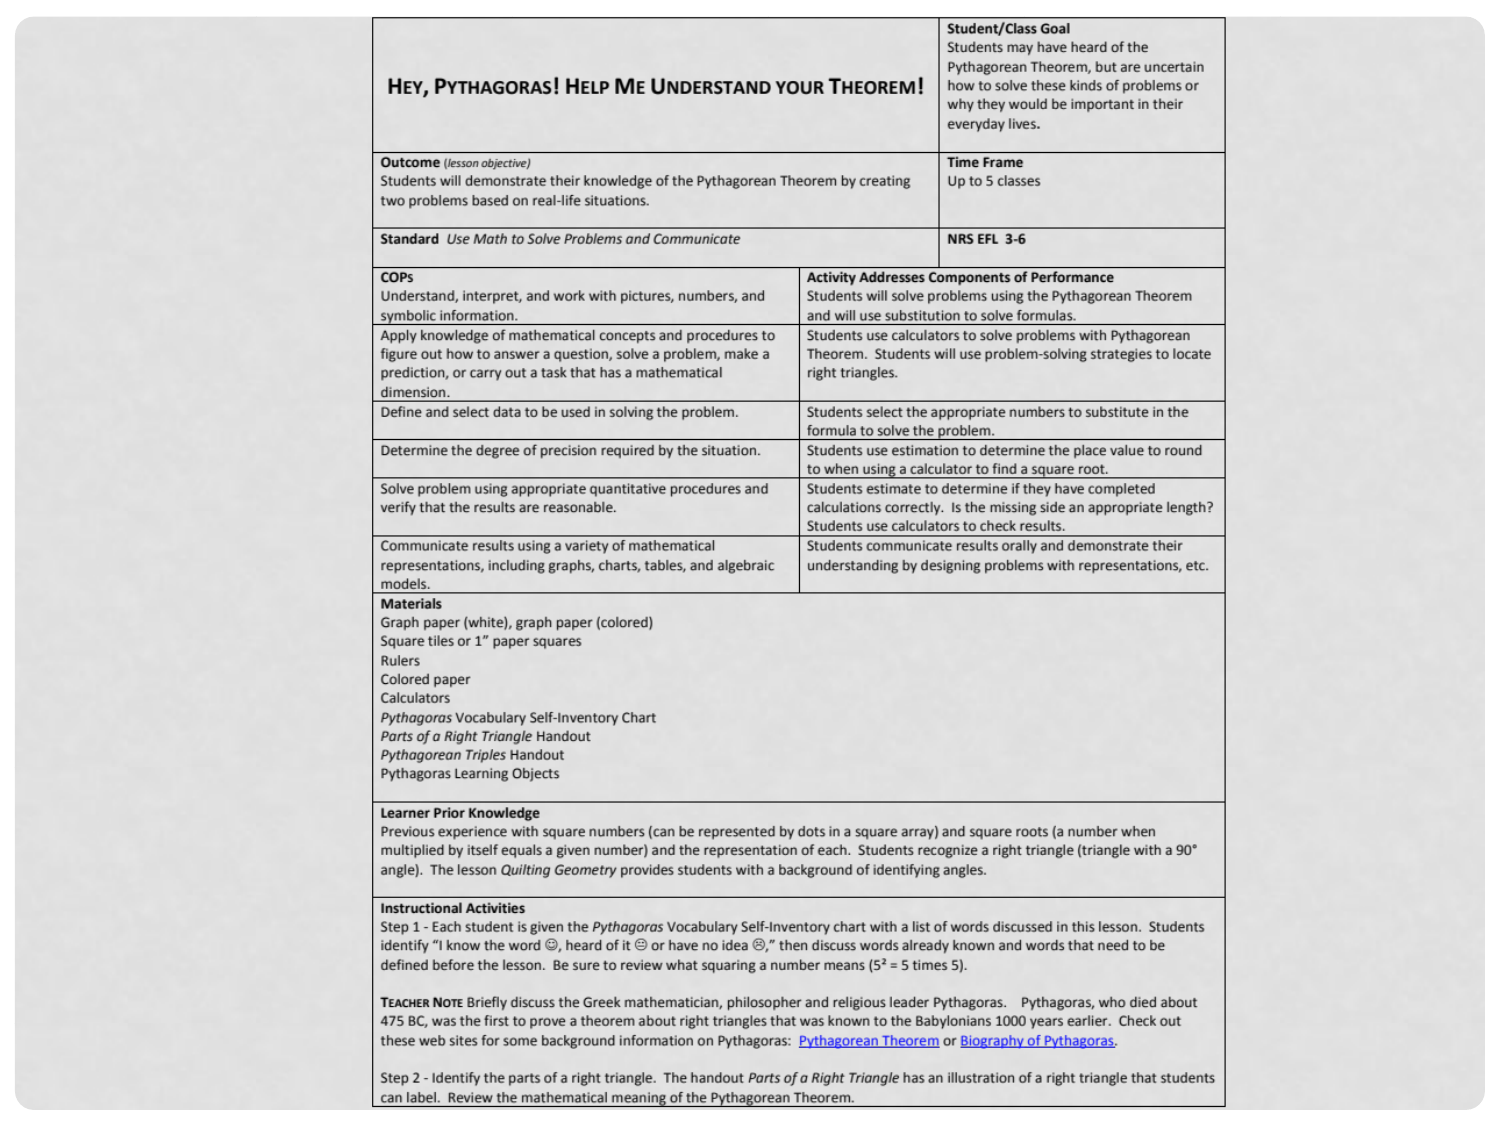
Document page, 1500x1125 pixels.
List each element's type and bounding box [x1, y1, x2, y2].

picture [314, 0, 1261, 1125]
